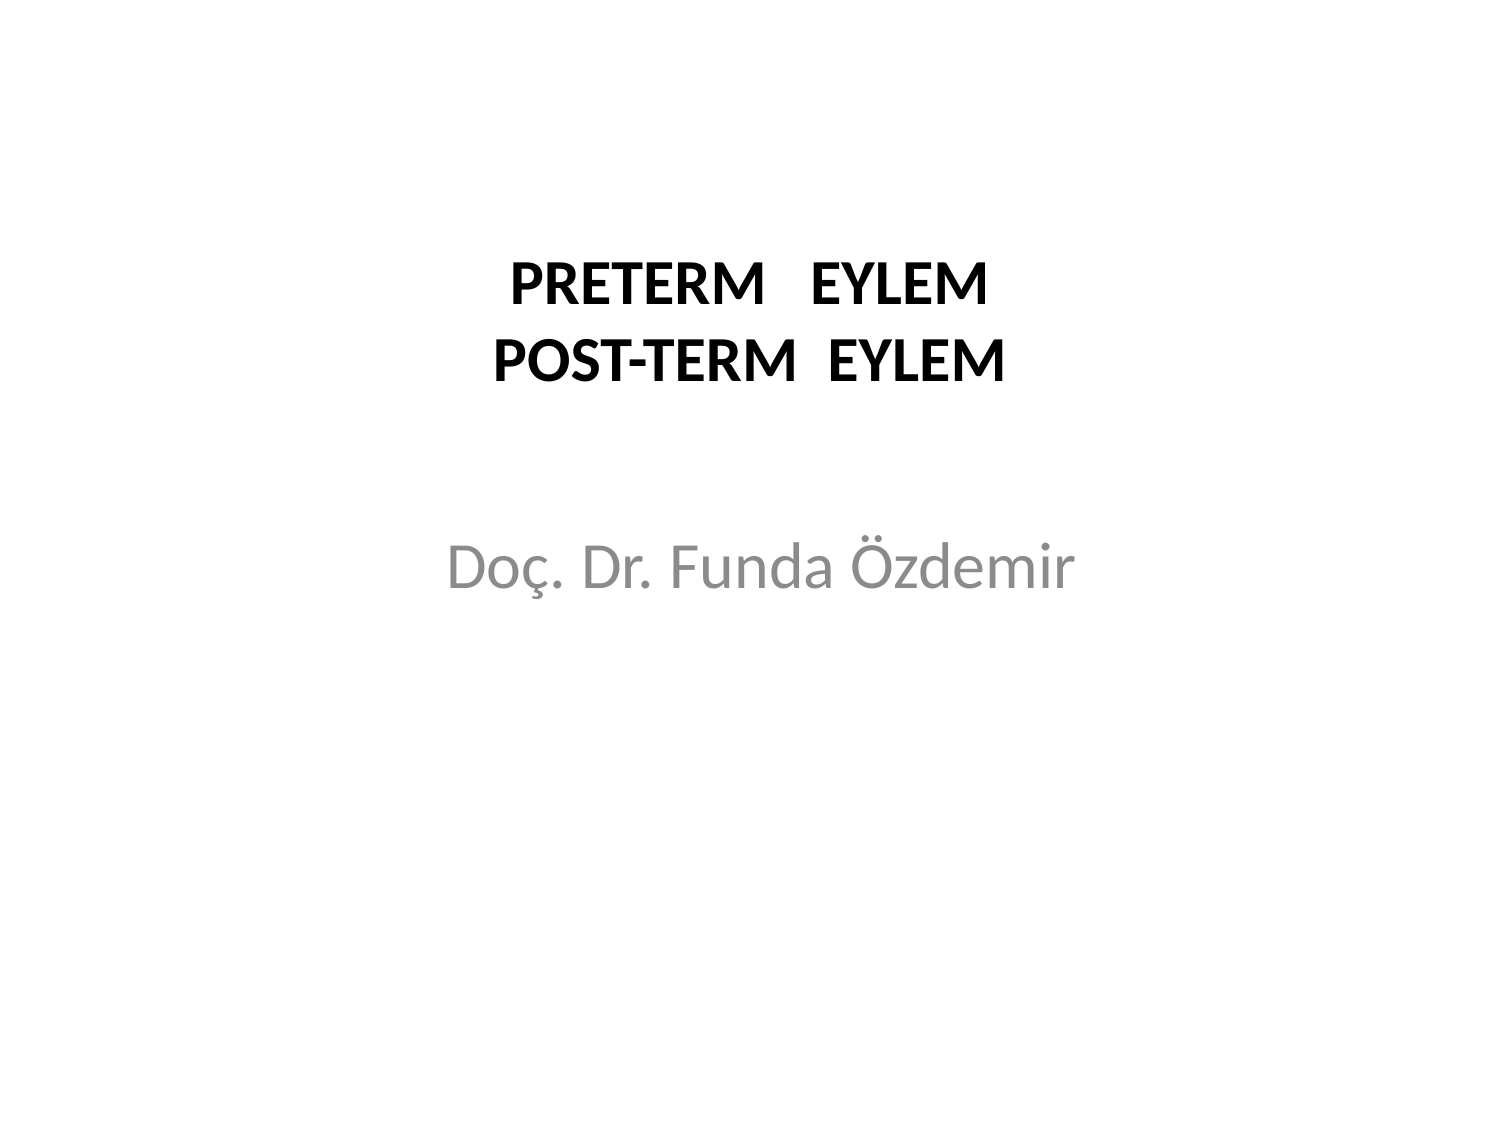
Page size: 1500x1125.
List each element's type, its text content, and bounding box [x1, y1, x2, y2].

title PRETERM EYLEM POST-TERM EYLEM [112, 231, 1388, 480]
subtitle Doç. Dr. Funda Özdemir [112, 515, 1412, 610]
